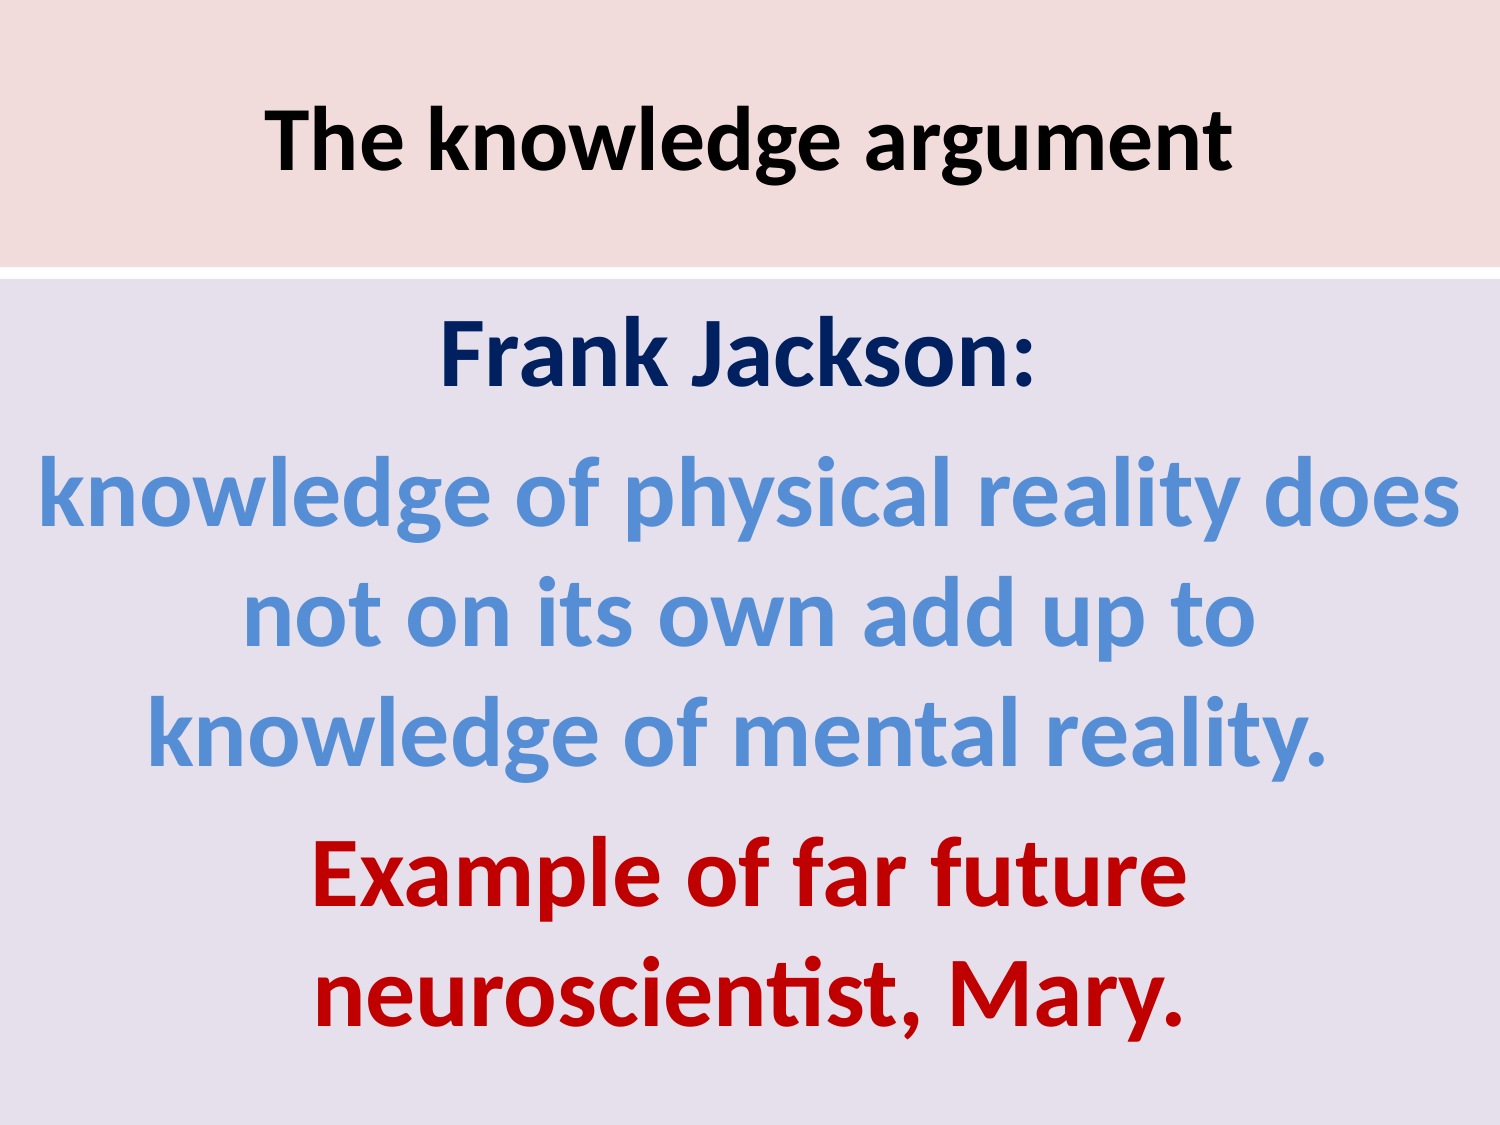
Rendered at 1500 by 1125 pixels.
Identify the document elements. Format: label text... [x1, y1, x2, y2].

subtitle Frank Jackson: knowledge of physical reality does not on its own add up to knowledge of mental reality. Example of far future neuroscientist, Mary. [0, 278, 1500, 1125]
title The knowledge argument [0, 0, 1500, 268]
